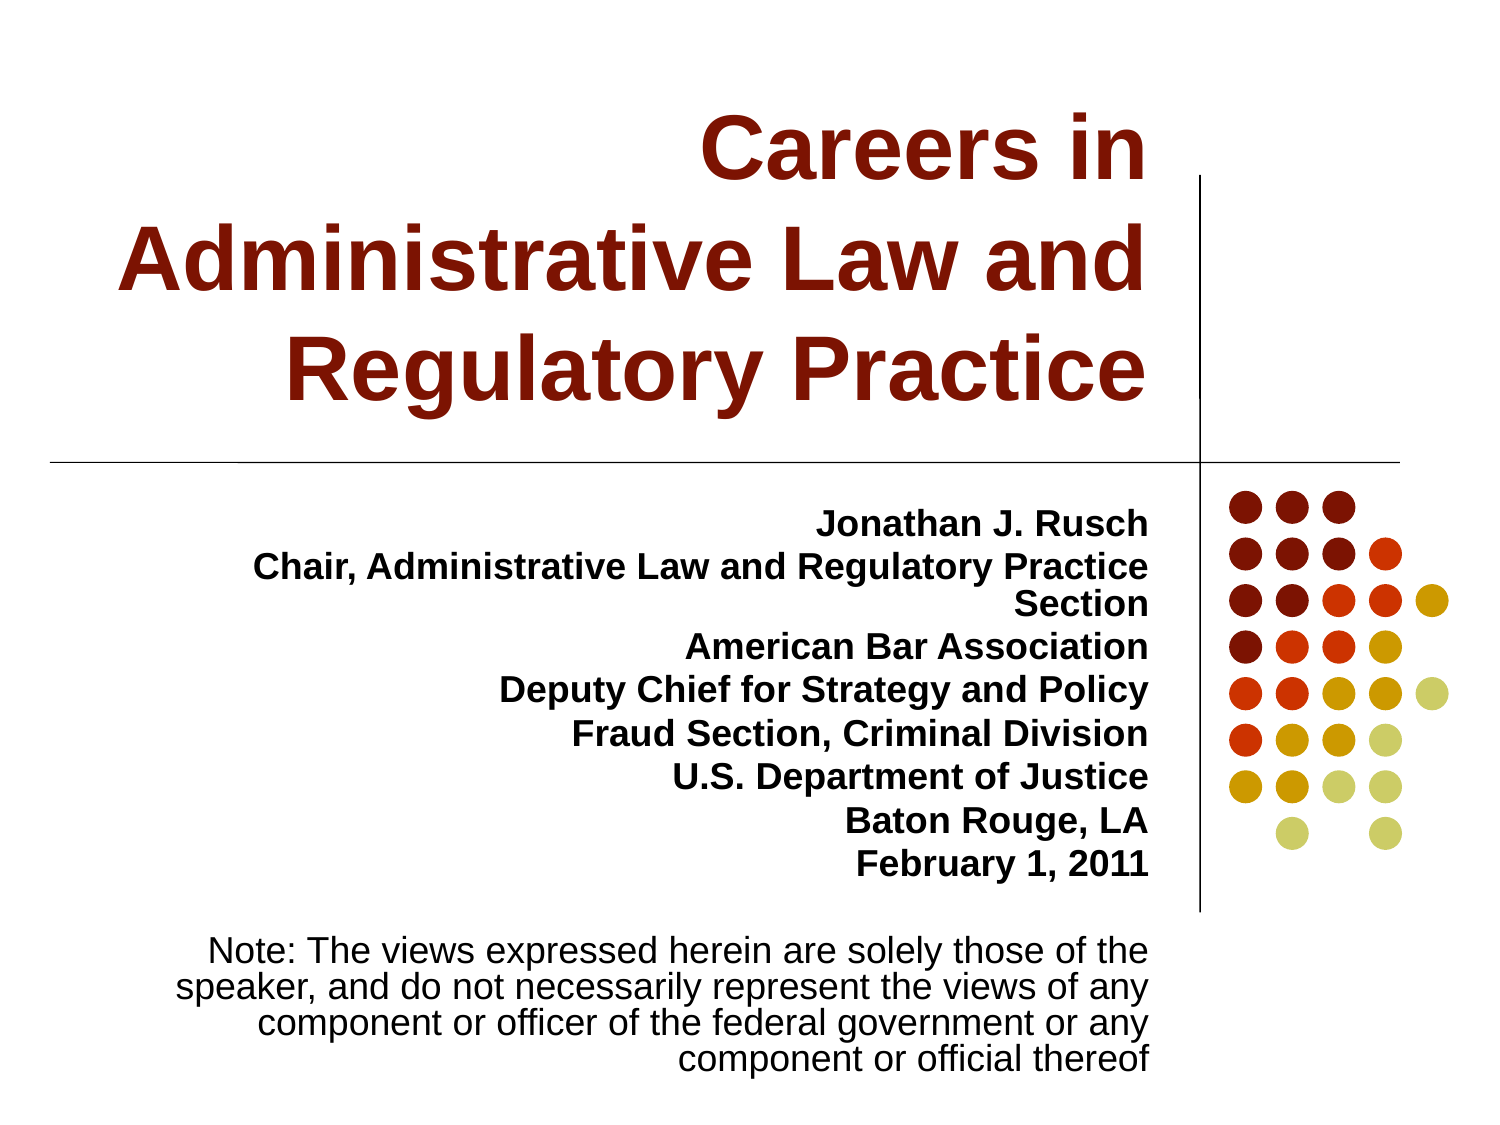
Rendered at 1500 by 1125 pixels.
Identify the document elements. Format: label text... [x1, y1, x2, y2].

subtitle Jonathan J. Rusch Chair, Administrative Law and Regulatory Practice Section American Bar Association Deputy Chief for Strategy and Policy Fraud Section, Criminal Division U.S. Department of Justice Baton Rouge, LA February 1, 2011 Note: The views expressed herein are solely those of the speaker, and do not necessarily represent the views of any component or officer of the federal government or any component or official thereof [139, 499, 1165, 1088]
title Careers in Administrative Law and Regulatory Practice [51, 76, 1165, 427]
